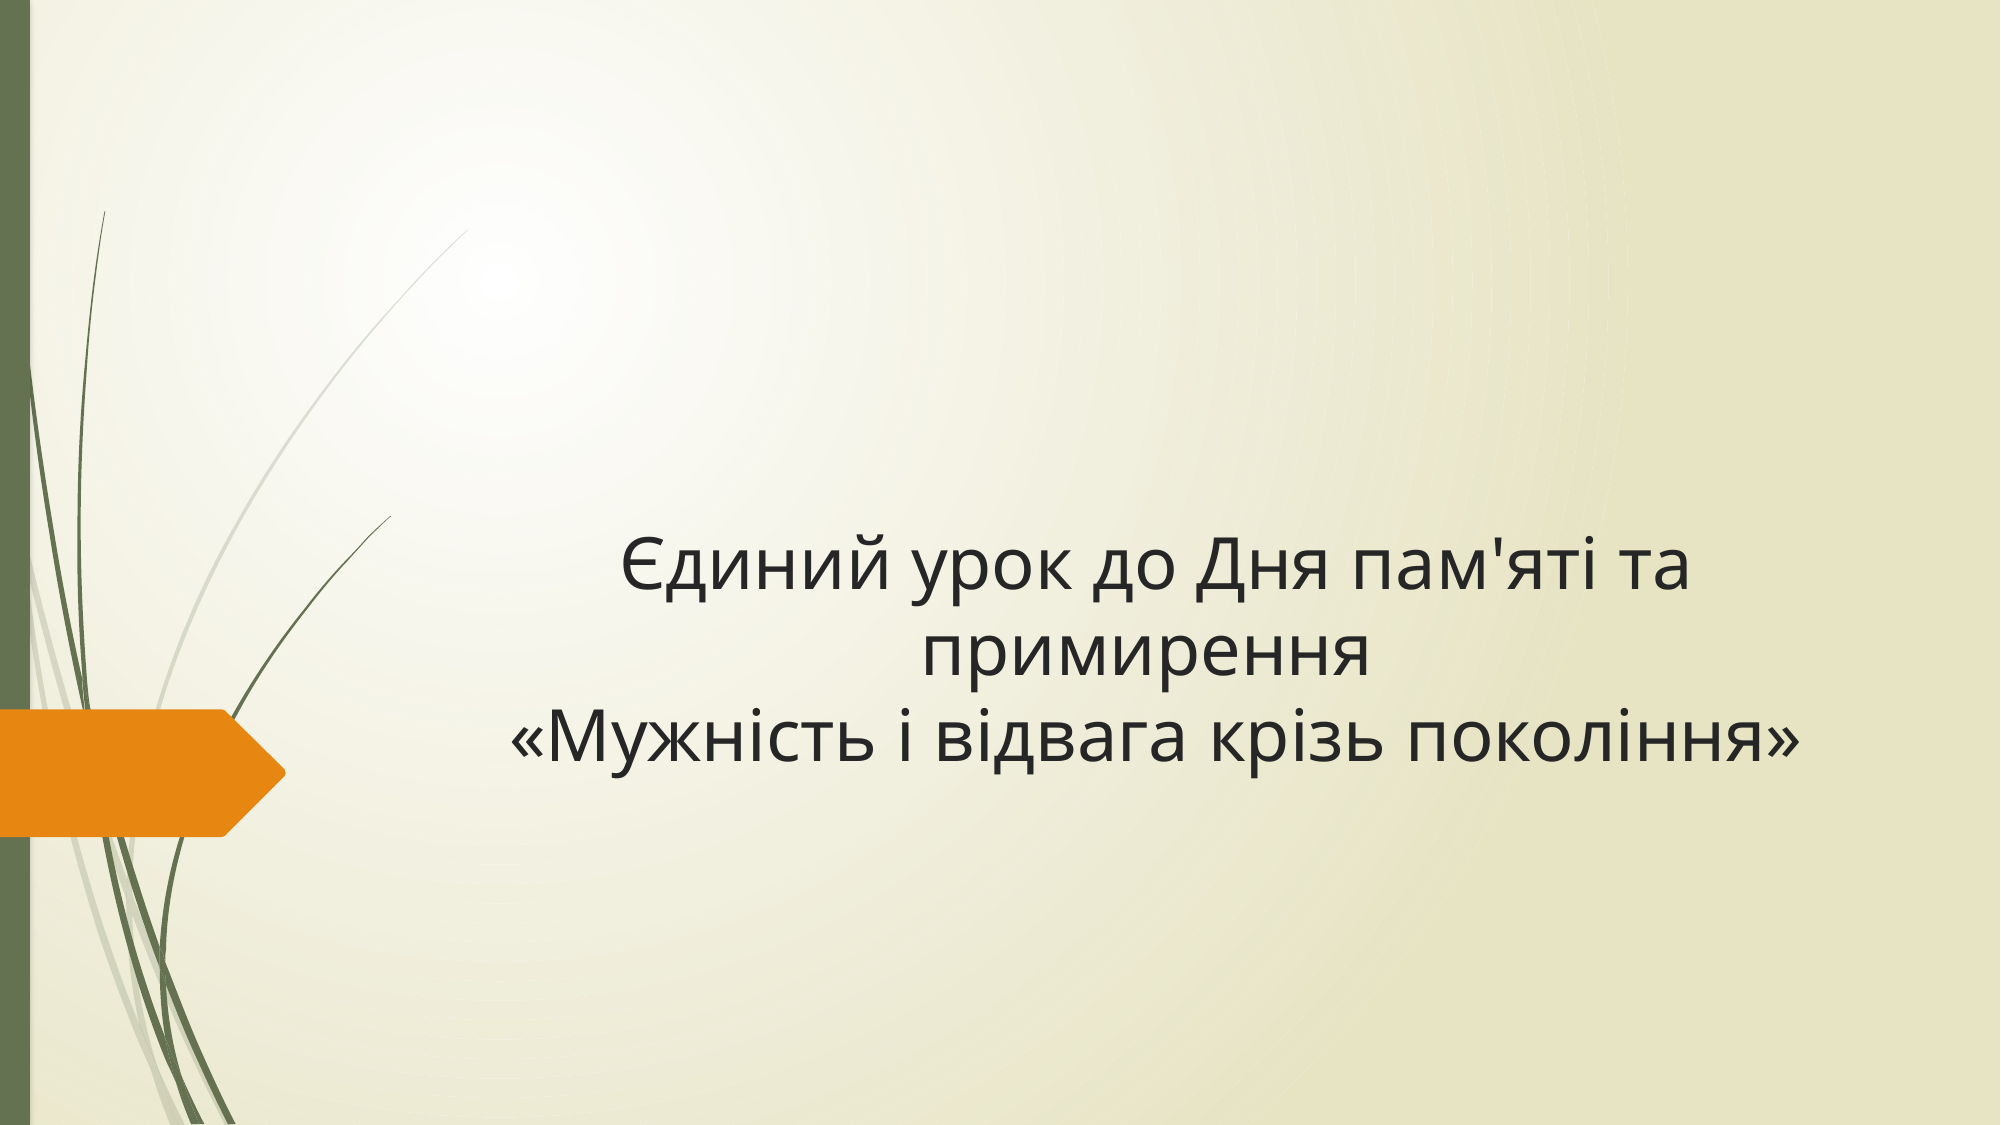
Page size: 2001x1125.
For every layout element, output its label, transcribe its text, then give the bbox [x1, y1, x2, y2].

title Єдиний урок до Дня пам'яті та примирення «Мужність і відвага крізь покоління» [424, 412, 1888, 784]
